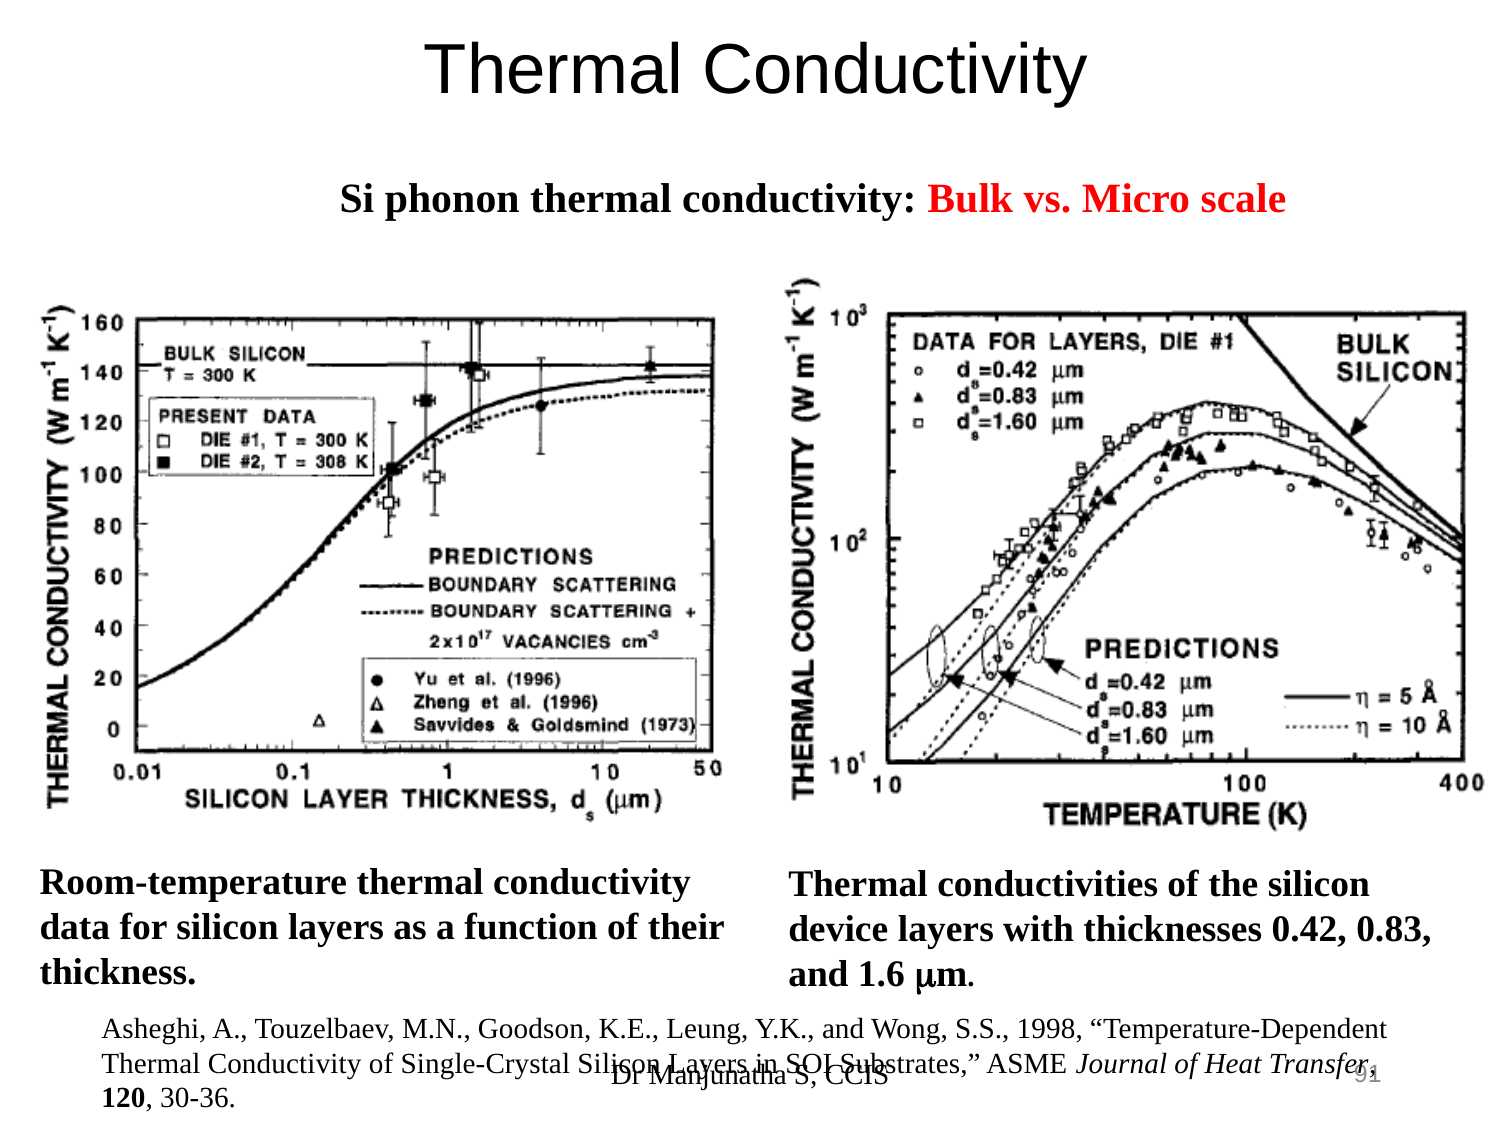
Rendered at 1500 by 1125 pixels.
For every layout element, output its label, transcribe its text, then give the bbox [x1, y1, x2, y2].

text_box Asheghi, A., Touzelbaev, M.N., Goodson, K.E., Leung, Y.K., and Wong, S.S., 1998, “Temperature-Dependent Thermal Conductivity of Single-Crystal Silicon Layers in SOI Substrates,” ASME Journal of Heat Transfer, 120, 30-36. [86, 1001, 1434, 1122]
slide_number 91 [1059, 1042, 1397, 1103]
footer Dr Manjunatha S, CCIS [496, 1042, 1004, 1103]
title Thermal Conductivity [212, 24, 1300, 213]
picture [24, 249, 1500, 854]
text_box Si phonon thermal conductivity: Bulk vs. Micro scale [324, 163, 1302, 229]
text_box Thermal conductivities of the silicon device layers with thicknesses 0.42, 0.83, and 1.6 mm. [773, 854, 1471, 1002]
text_box Room-temperature thermal conductivity data for silicon layers as a function of their thickness. [24, 849, 752, 1000]
